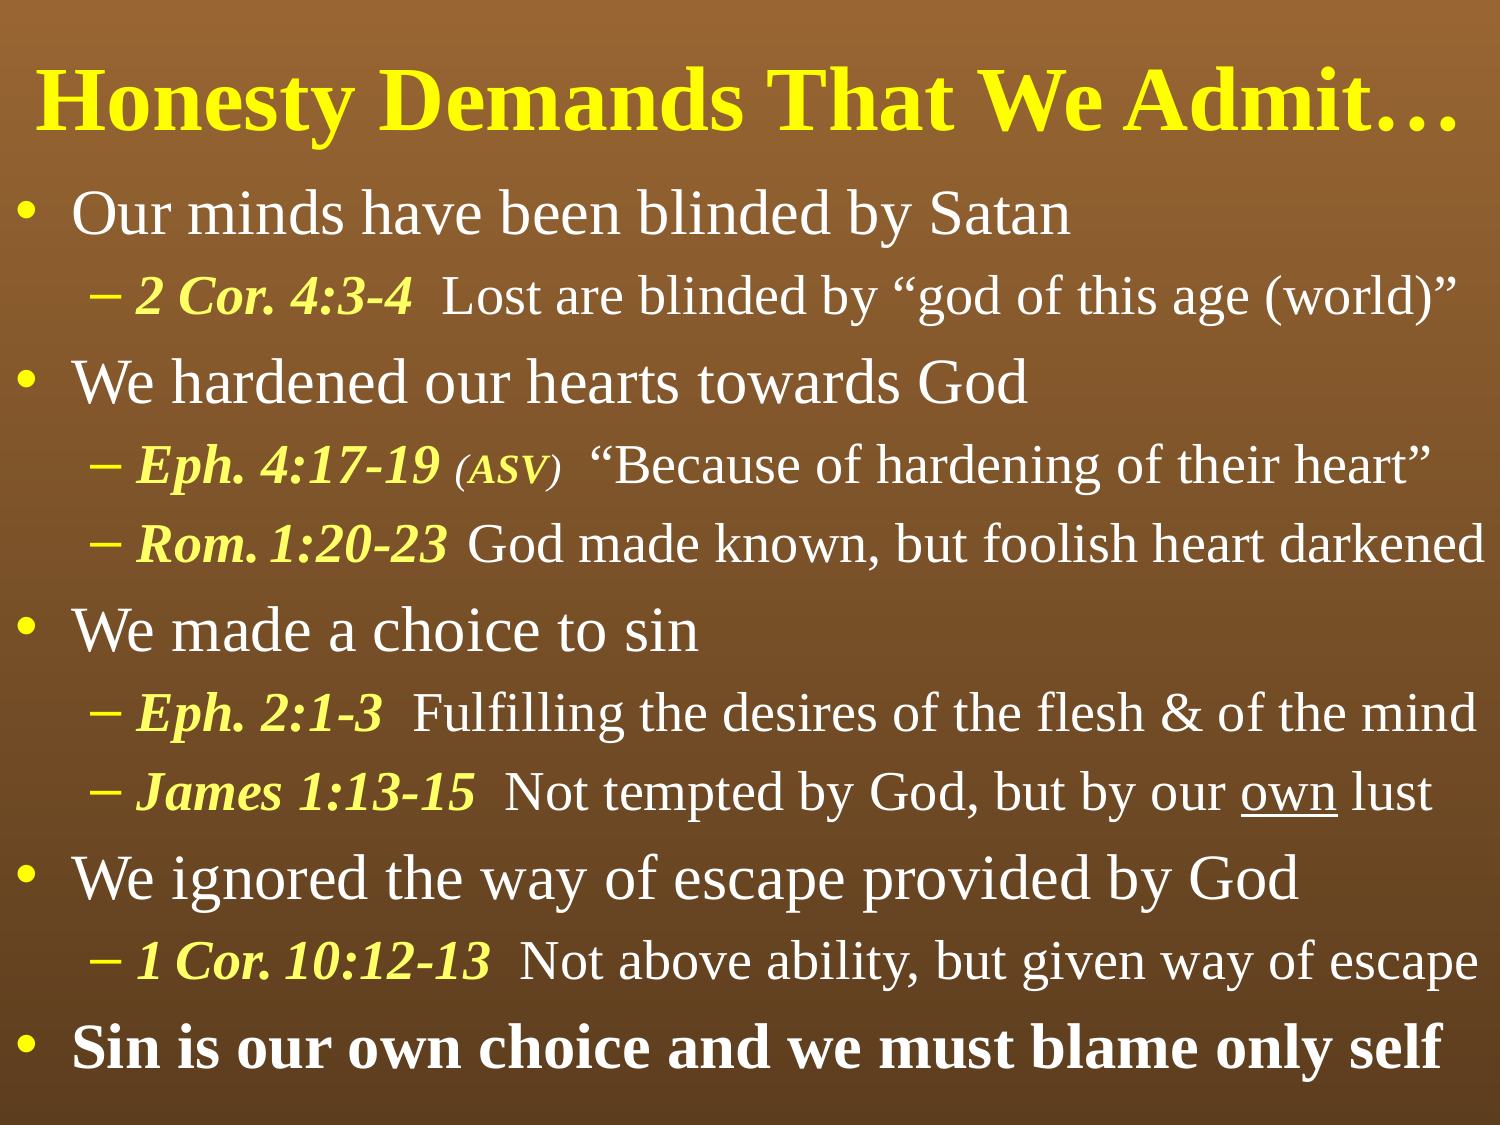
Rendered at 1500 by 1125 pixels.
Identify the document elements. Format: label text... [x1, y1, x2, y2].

title Honesty Demands That We Admit… [0, 0, 1500, 162]
list Our minds have been blinded by Satan 2 Cor. 4:3-4 Lost are blinded by “god of this age (world)” We hardened our hearts towards God Eph. 4:17-19 (ASV) “Because of hardening of their heart” Rom. 1:20-23 God made known, but foolish heart darkened We made a choice to sin Eph. 2:1-3 Fulfilling the desires of the flesh & of the mind James 1:13-15 Not tempted by God, but by our own lust We ignored the way of escape provided by God 1 Cor. 10:12-13 Not above ability, but given way of escape Sin is our own choice and we must blame only self [0, 162, 1500, 1125]
